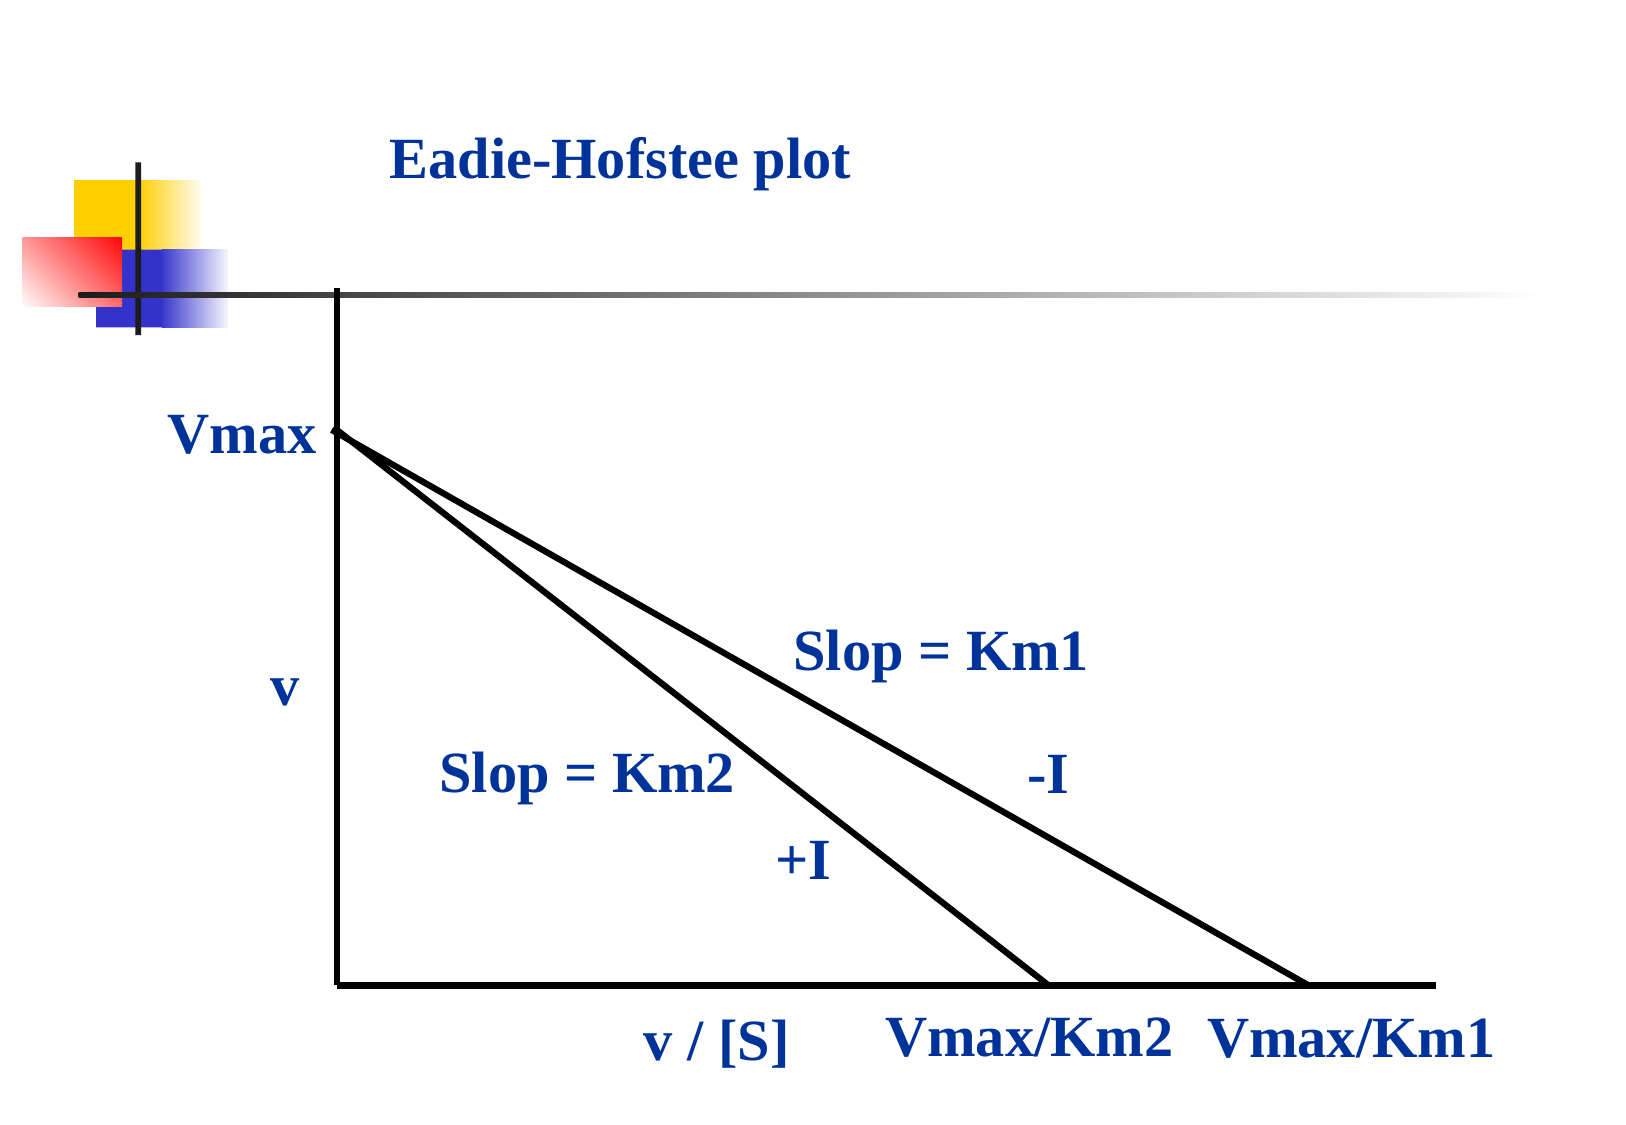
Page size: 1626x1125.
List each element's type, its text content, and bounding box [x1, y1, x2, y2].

text_box Eadie-Hofstee plot [374, 112, 1363, 198]
text_box Vmax/Km2 [870, 994, 1189, 1076]
text_box v [255, 640, 315, 725]
text_box Vmax/Km1 [1192, 991, 1511, 1077]
text_box Vmax [152, 387, 332, 473]
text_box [332, 429, 1309, 986]
text_box v / [S] [629, 995, 805, 1080]
